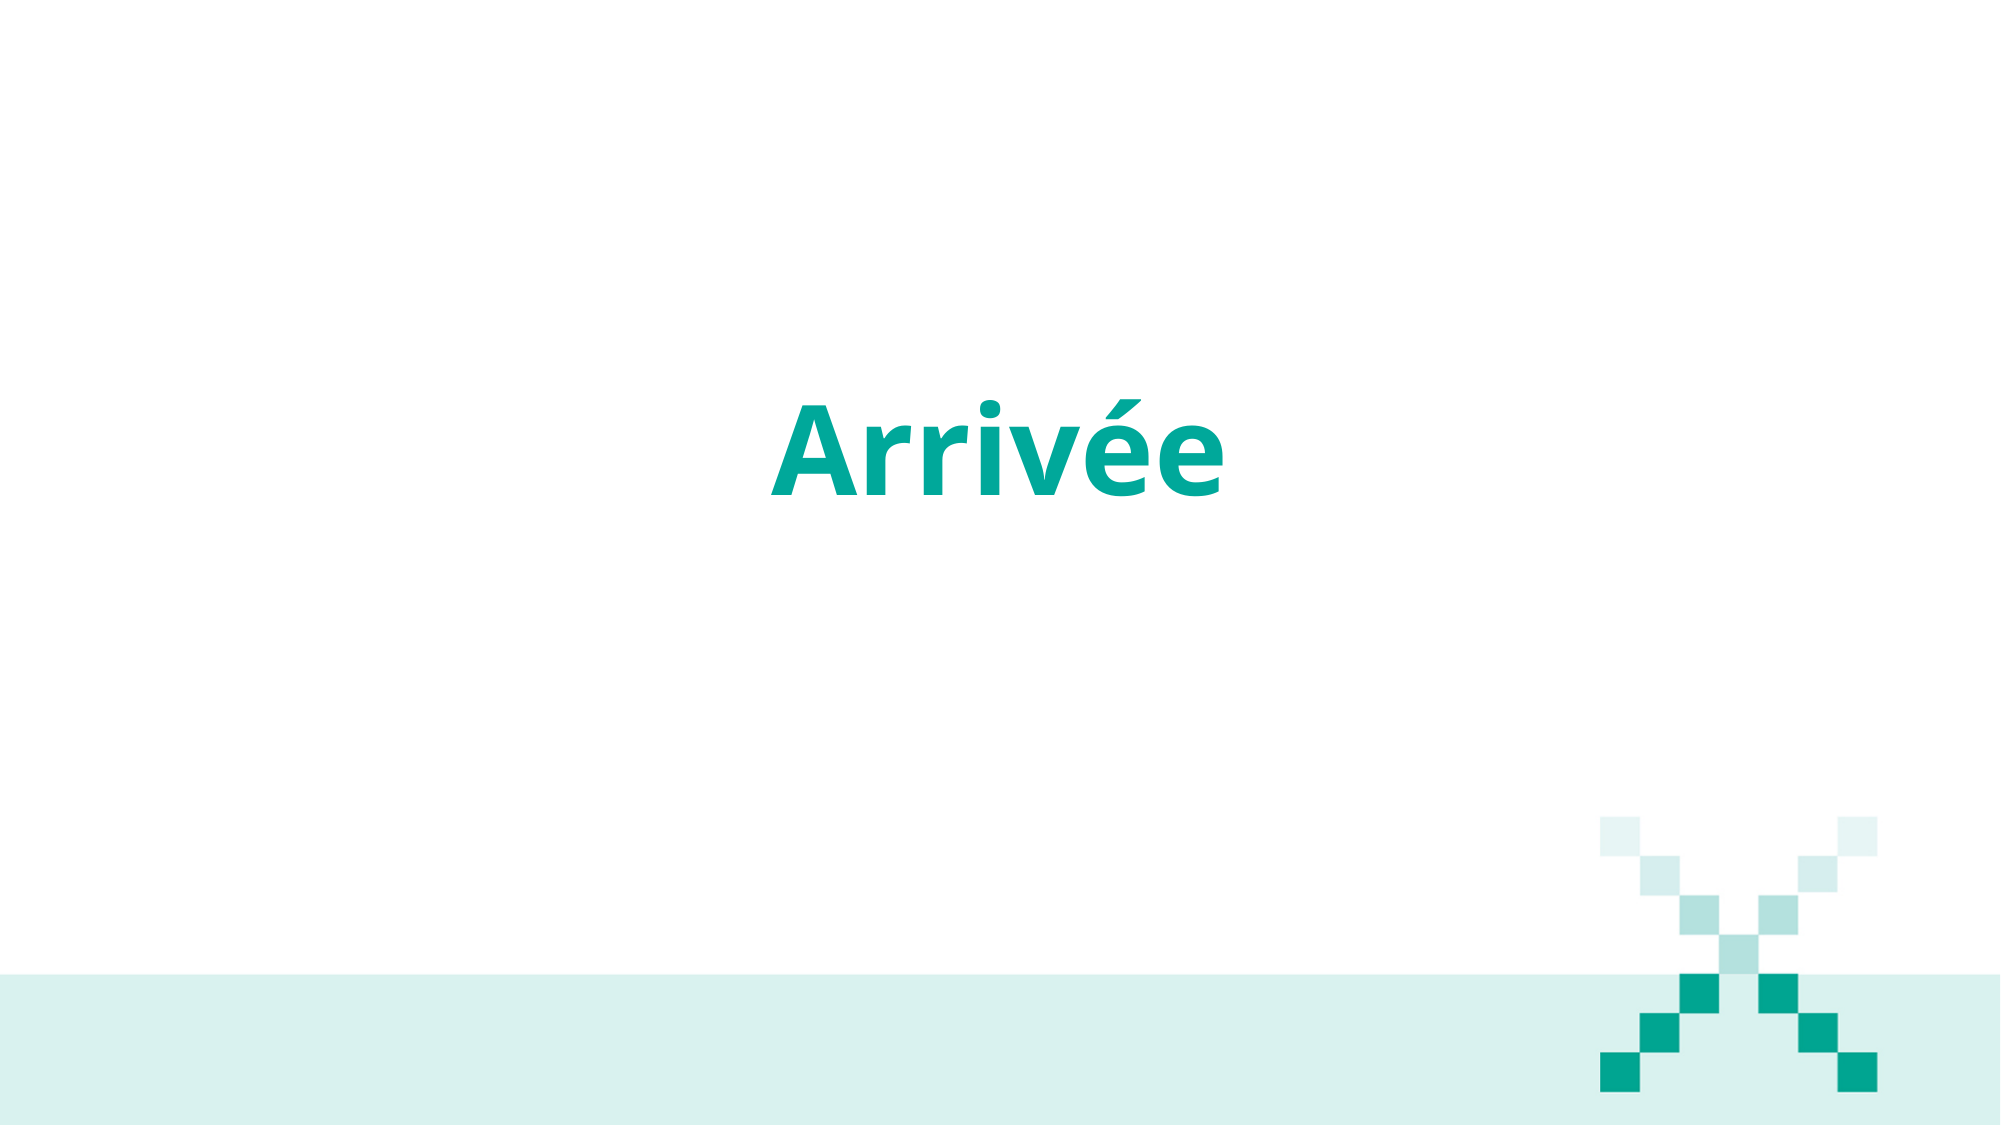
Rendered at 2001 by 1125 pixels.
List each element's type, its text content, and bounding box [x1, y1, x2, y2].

title Arrivée [148, 154, 1852, 756]
picture [0, 0, 2001, 1125]
